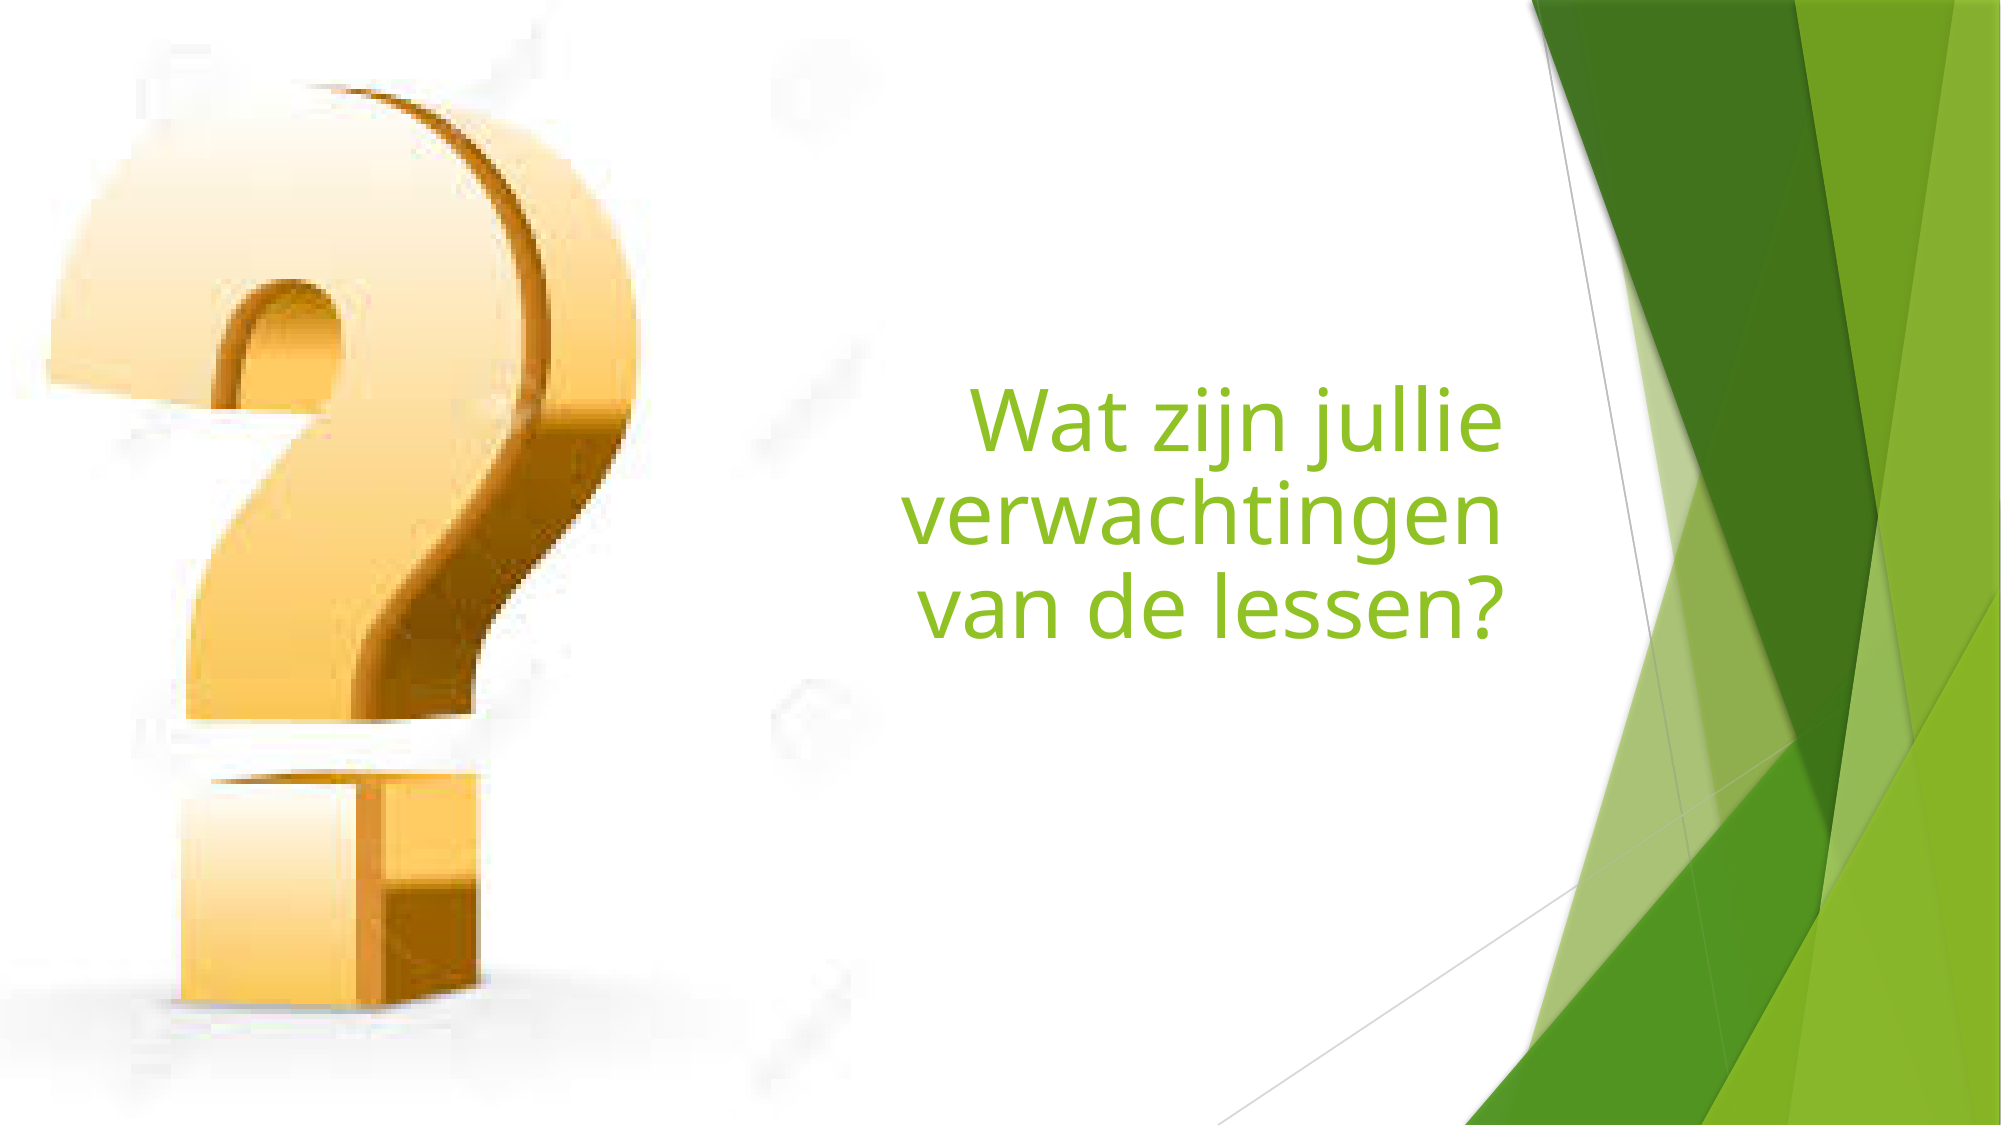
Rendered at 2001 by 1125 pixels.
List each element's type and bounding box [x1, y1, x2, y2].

list [0, 0, 886, 1125]
text_box [887, 0, 2000, 1125]
